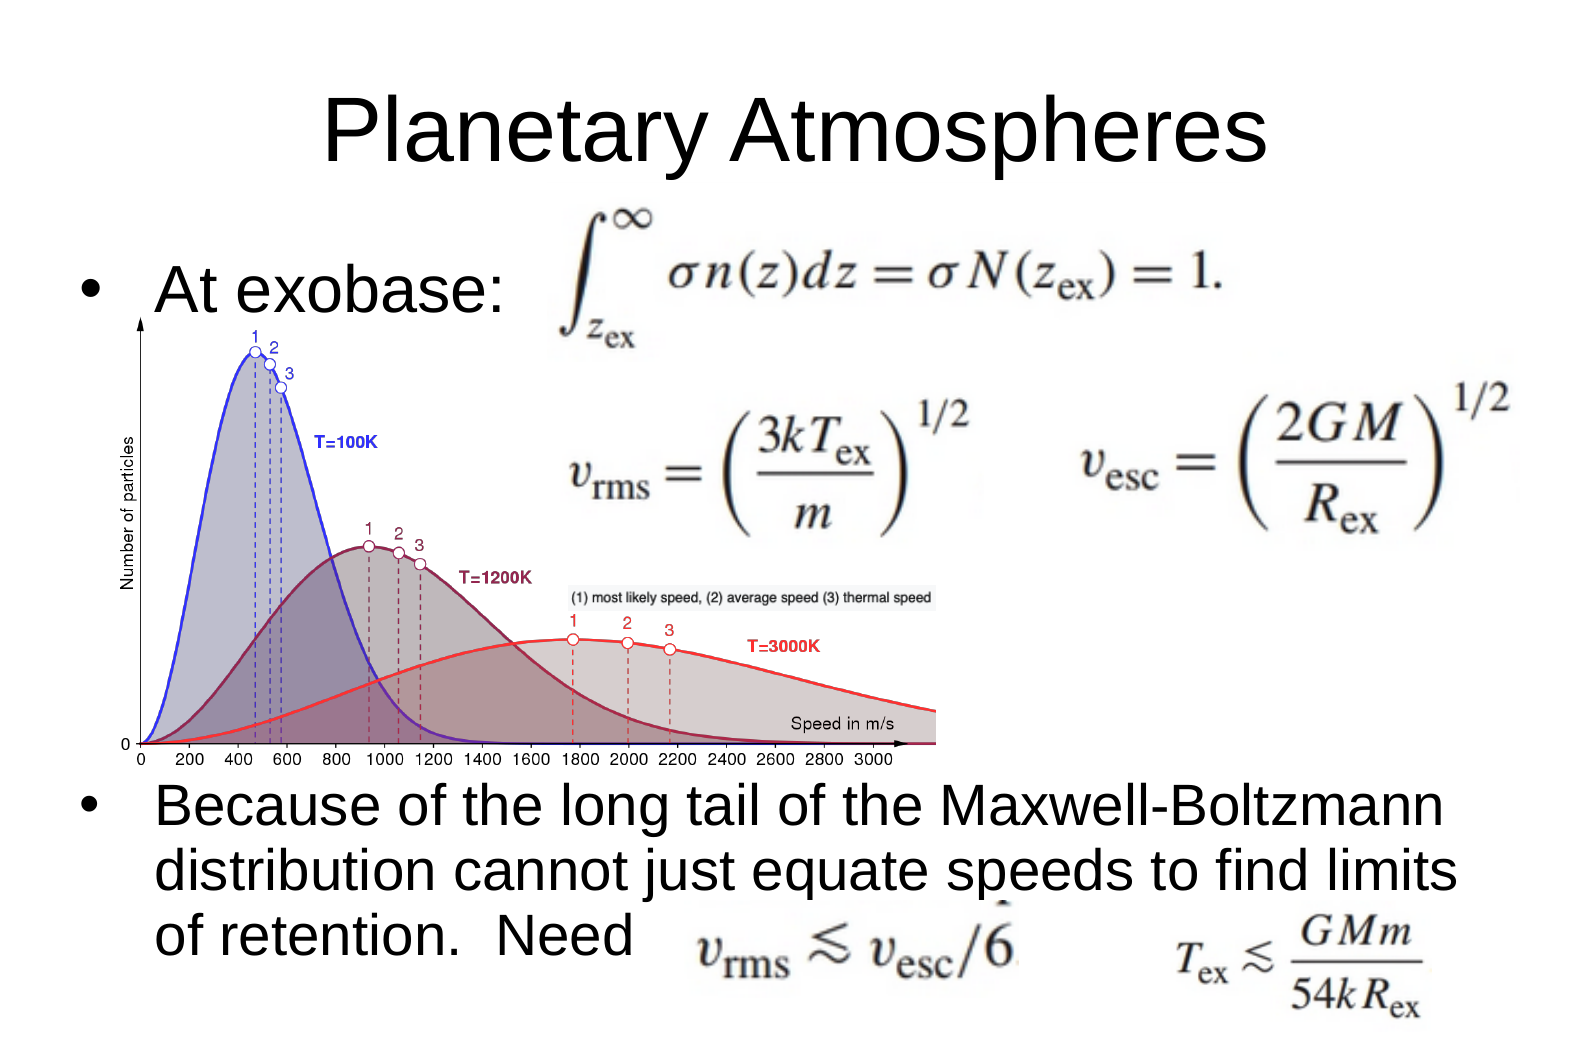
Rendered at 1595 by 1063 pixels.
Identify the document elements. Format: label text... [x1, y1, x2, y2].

picture [105, 181, 1520, 781]
picture [1159, 900, 1432, 1032]
title Planetary Atmospheres [79, 42, 1514, 219]
picture [684, 900, 1019, 998]
list At exobase: Because of the long tail of the Maxwell-Boltzmann distribution cannot just equate speeds to find limits of retention. Need [79, 248, 1514, 949]
